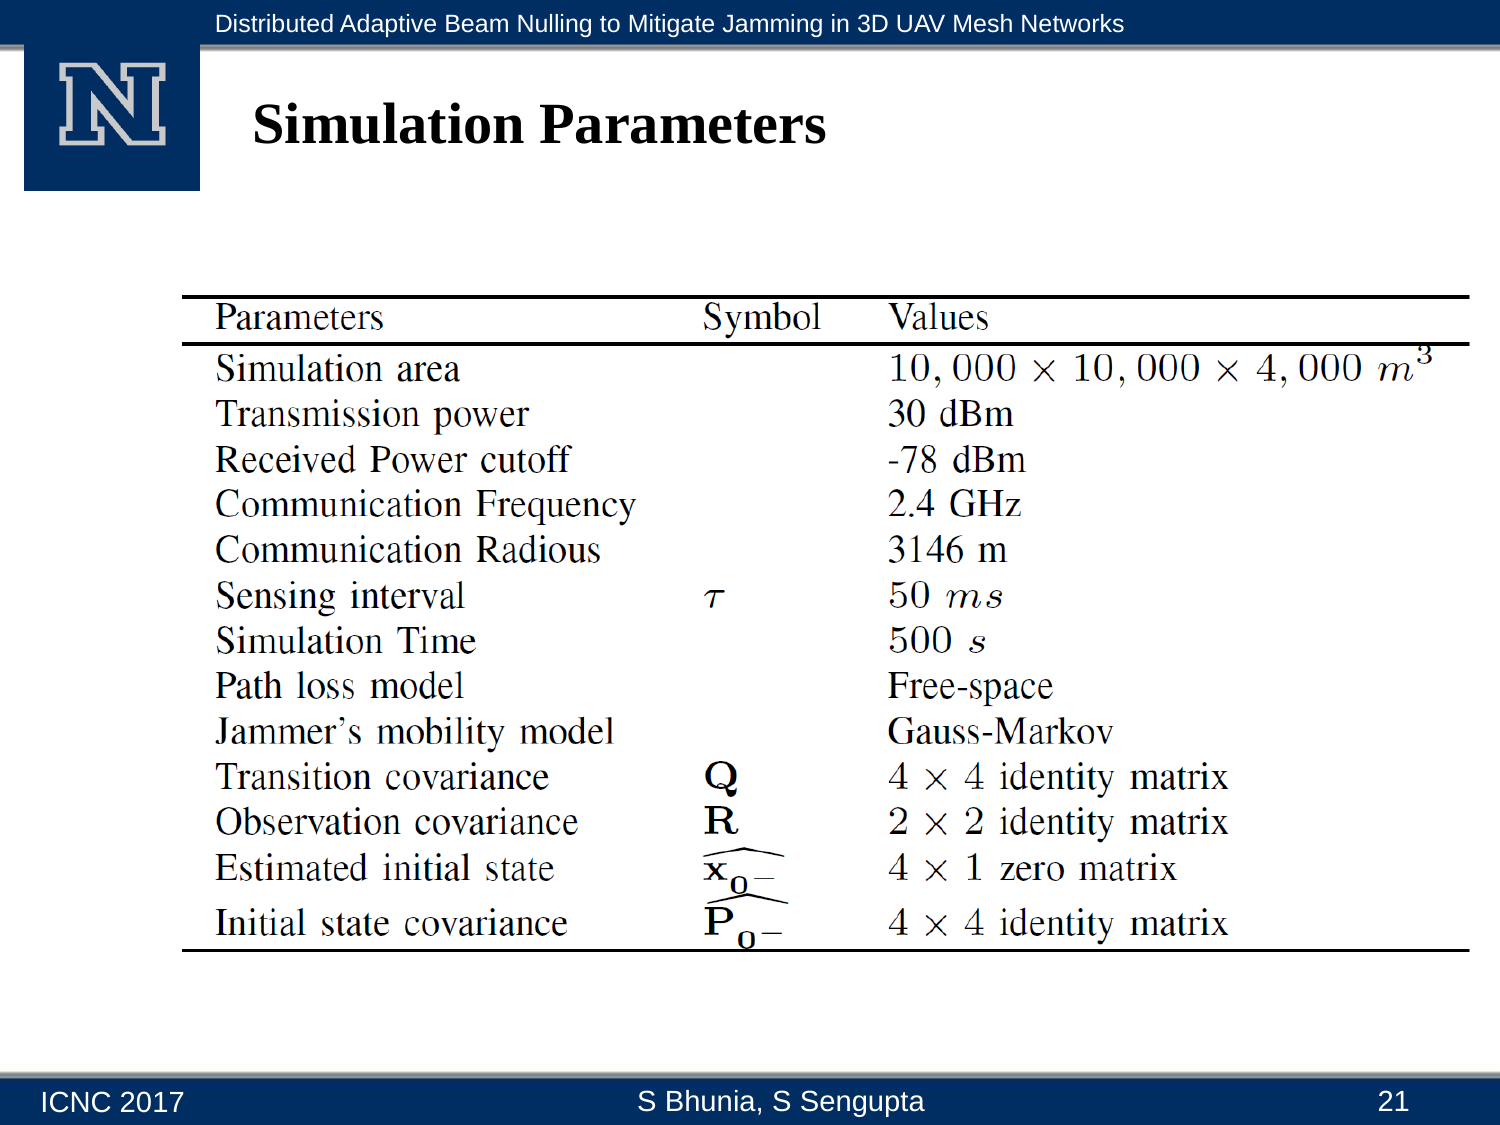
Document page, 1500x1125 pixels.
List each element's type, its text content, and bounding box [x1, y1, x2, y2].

picture [0, 1062, 1500, 1125]
title Simulation Parameters [237, 62, 1450, 188]
picture [0, 0, 1500, 191]
picture [174, 287, 1477, 958]
slide_number 21 [1074, 1074, 1426, 1125]
